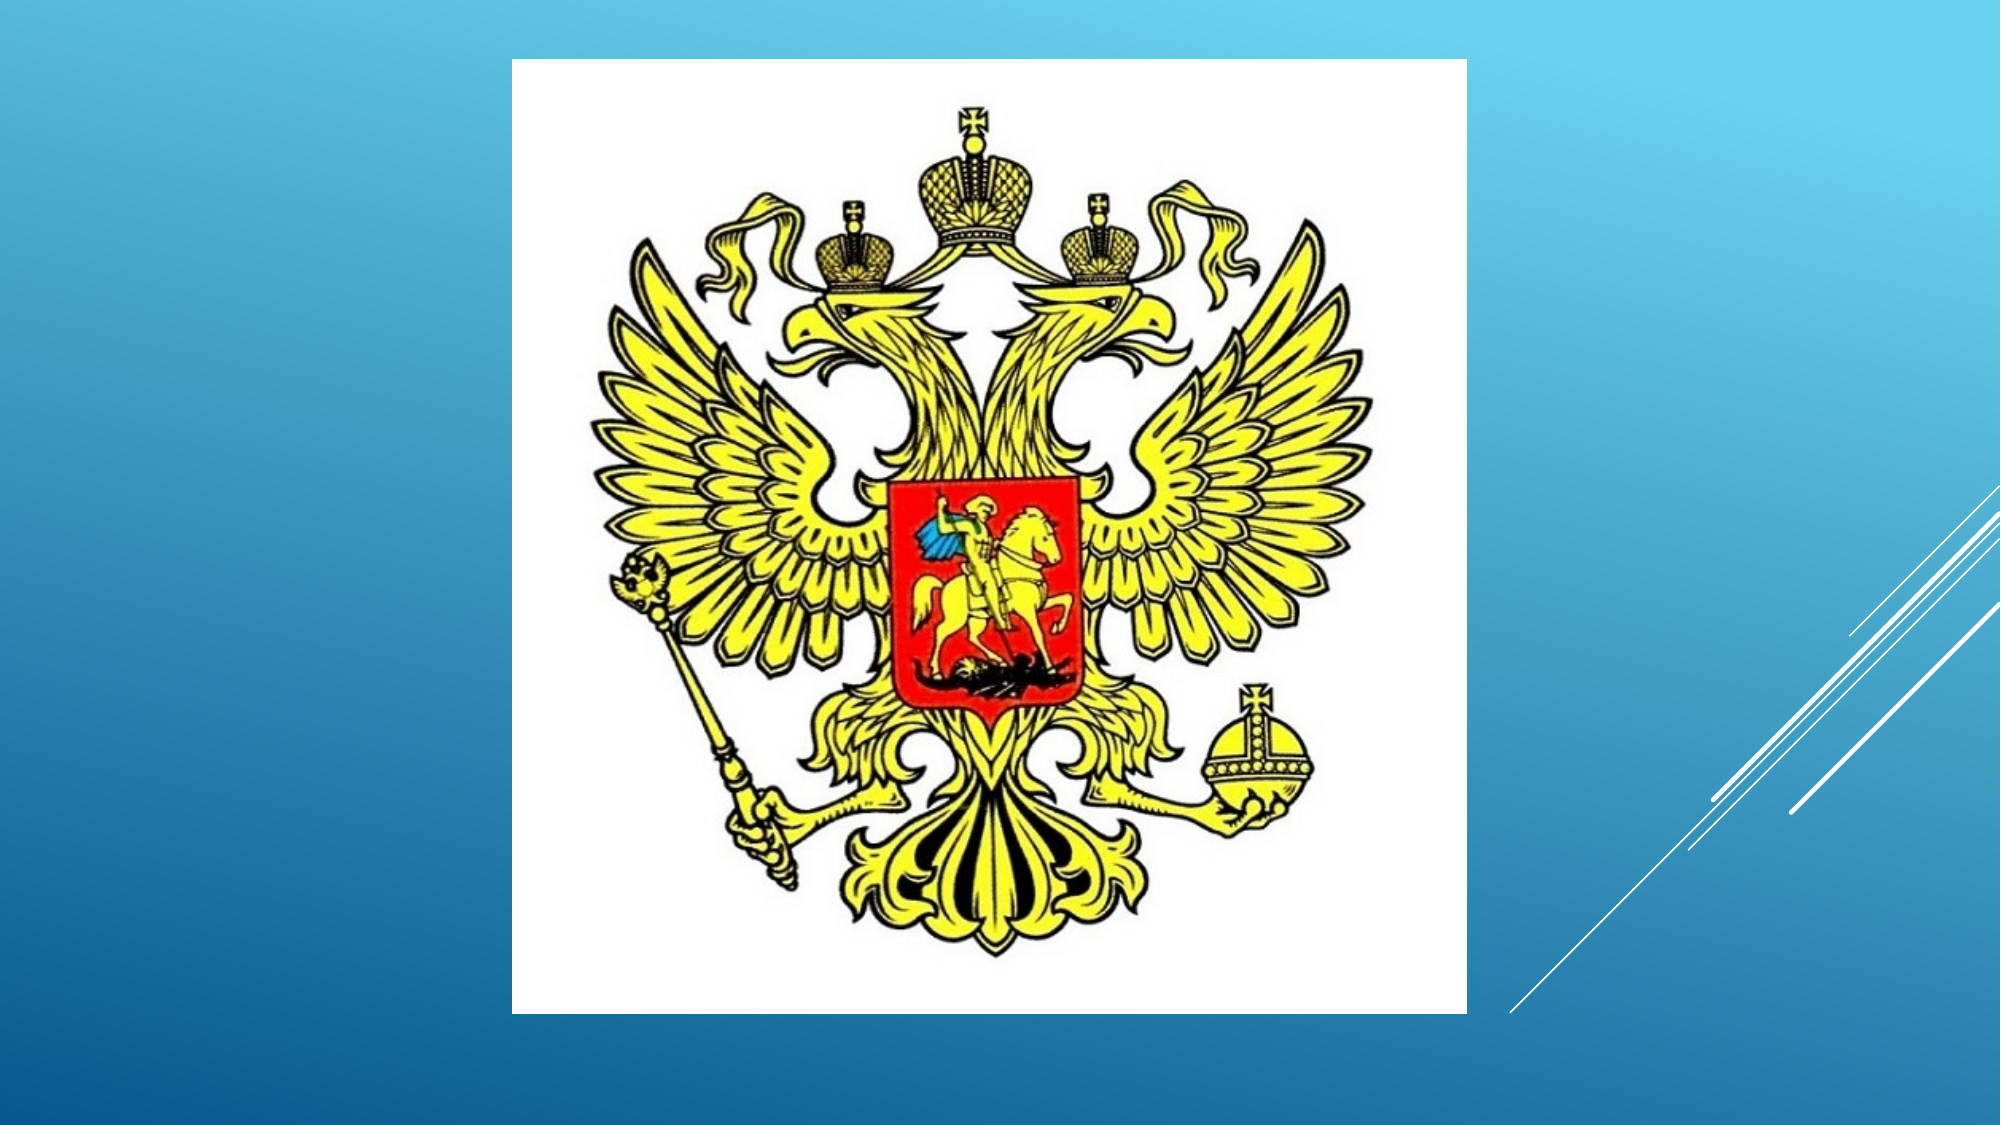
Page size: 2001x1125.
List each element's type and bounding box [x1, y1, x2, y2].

list [511, 59, 1468, 1014]
